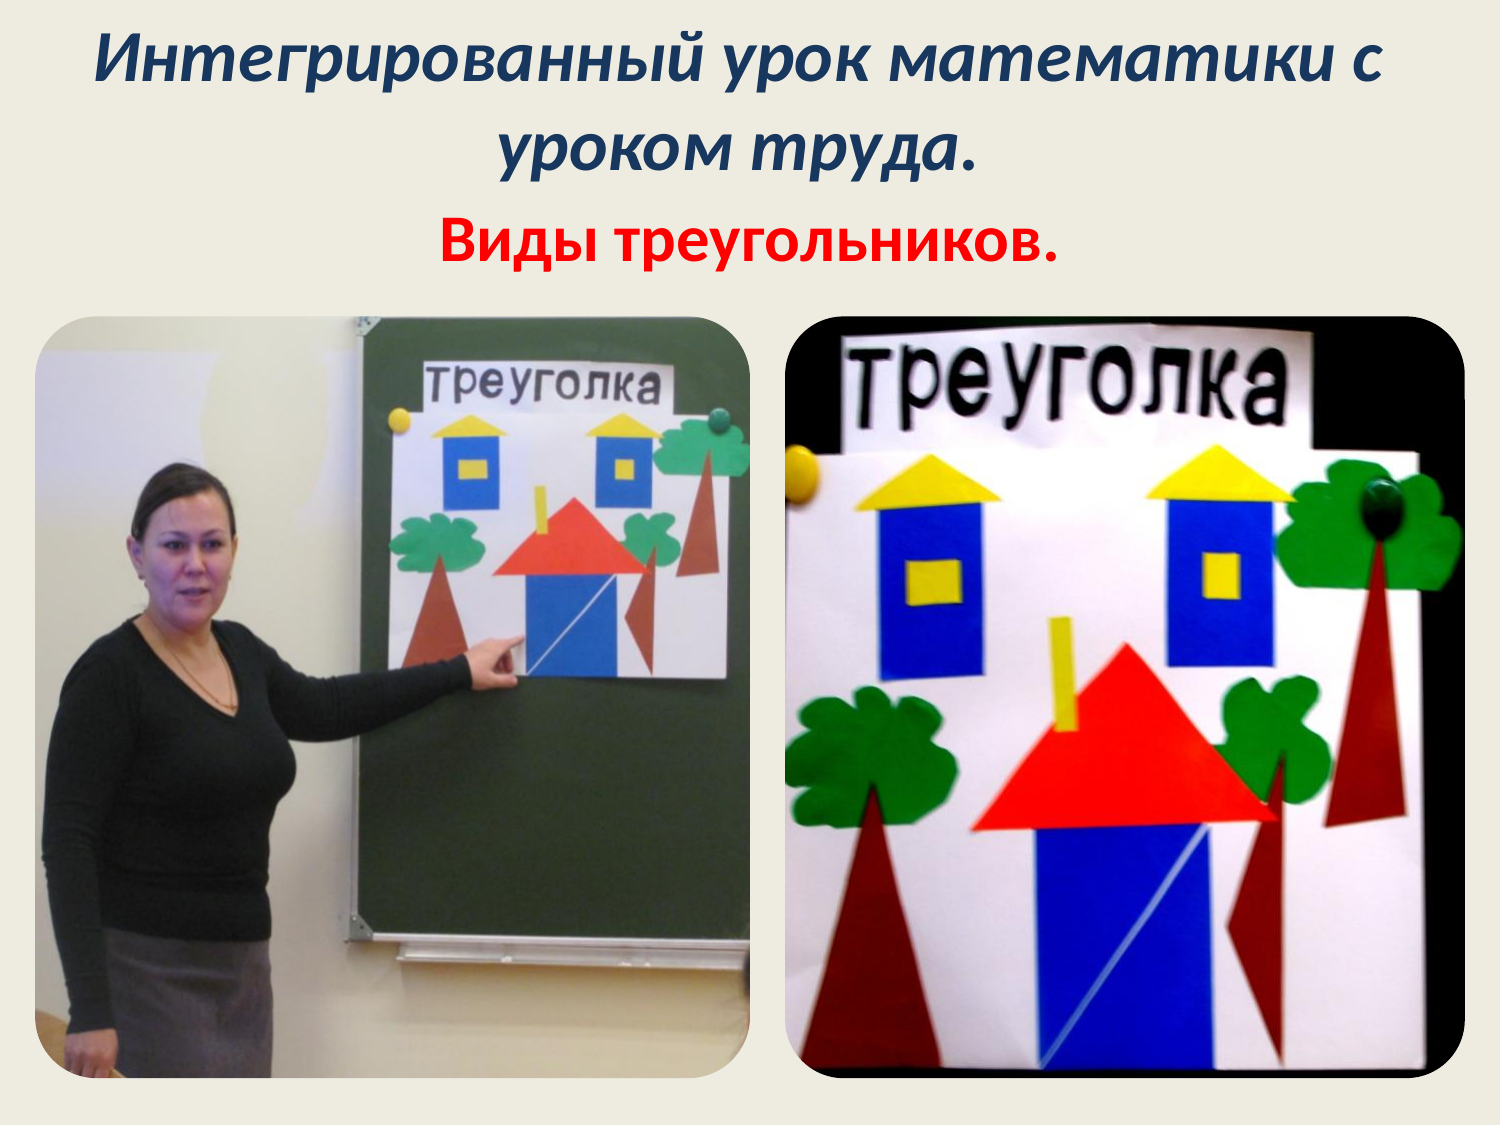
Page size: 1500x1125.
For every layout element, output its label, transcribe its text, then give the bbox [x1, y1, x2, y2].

subtitle Виды треугольников. [225, 187, 1275, 340]
title Интегрированный урок математики с уроком труда. [0, 0, 1500, 282]
picture [34, 316, 751, 1079]
picture [784, 316, 1466, 1079]
